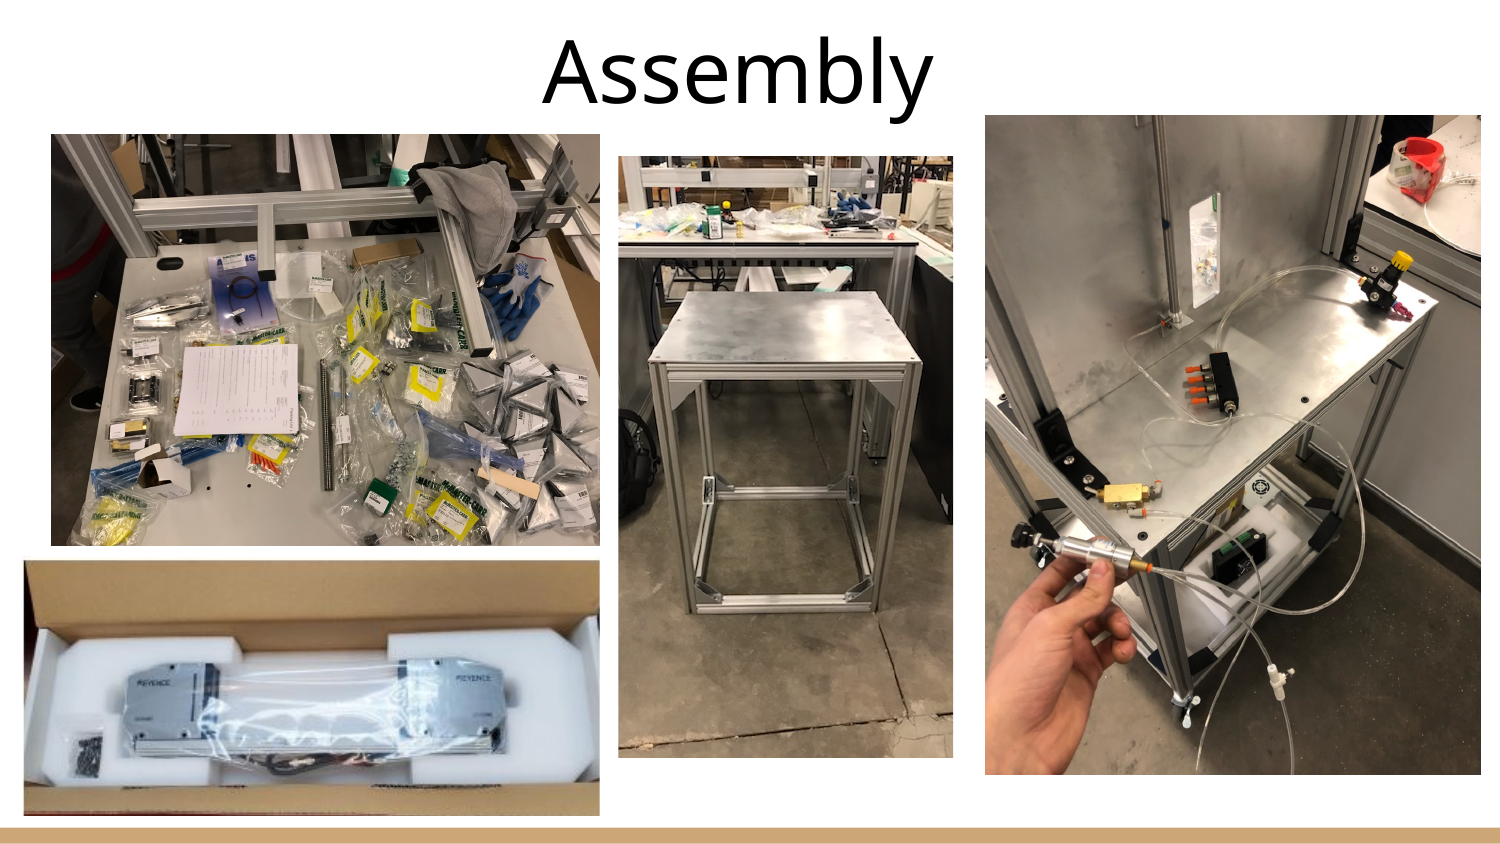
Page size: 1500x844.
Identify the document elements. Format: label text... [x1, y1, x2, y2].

title Assembly [51, 0, 1449, 137]
picture [618, 156, 954, 758]
picture [21, 556, 600, 816]
picture [985, 114, 1481, 776]
picture [50, 134, 600, 546]
